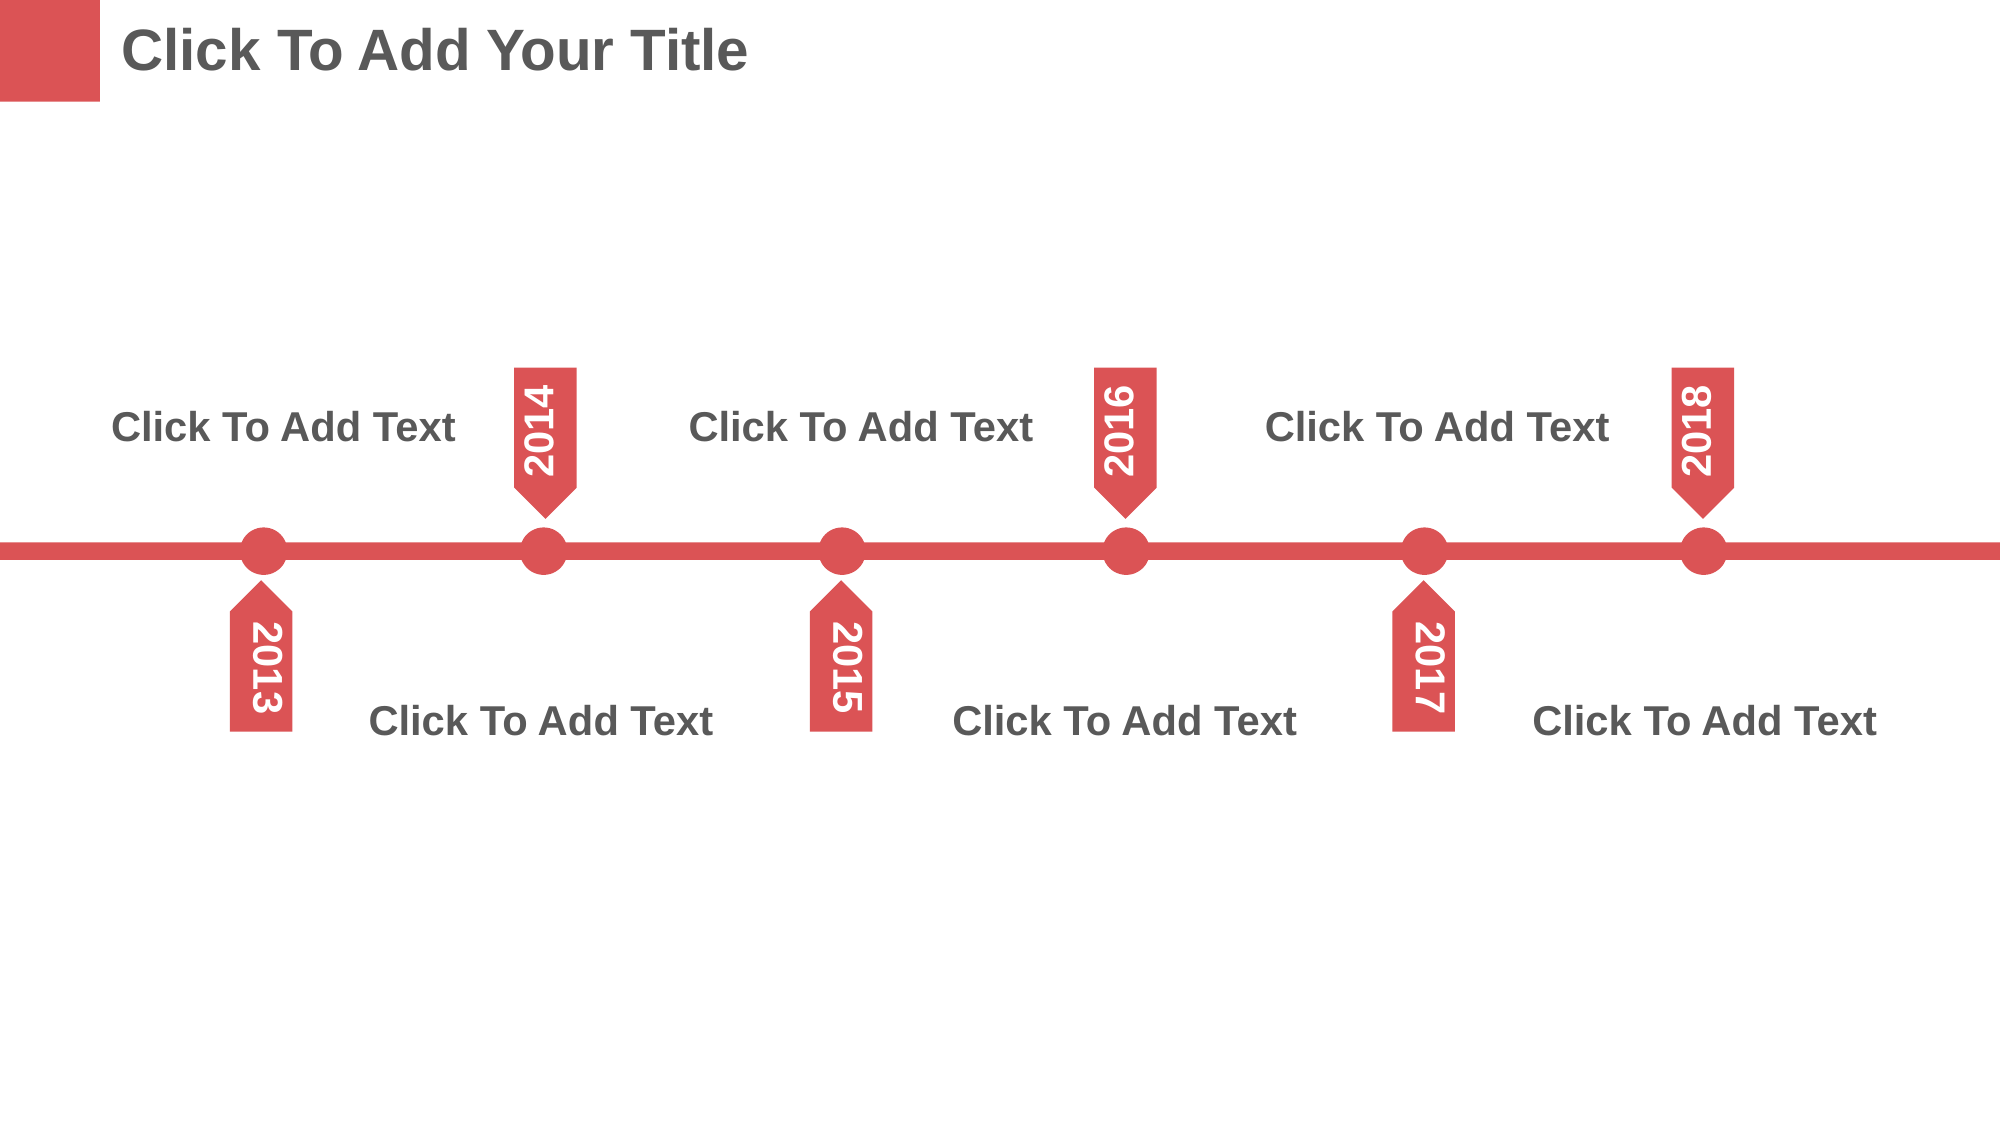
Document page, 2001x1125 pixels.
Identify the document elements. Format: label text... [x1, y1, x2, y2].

text_box [518, 526, 569, 576]
text_box [866, 541, 1103, 561]
text_box [1150, 541, 1401, 561]
text_box Click To Add Text [937, 685, 1384, 751]
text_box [221, 580, 303, 767]
text_box Click To Add Text [673, 392, 1084, 458]
text_box [1101, 526, 1151, 576]
text_box [0, 0, 101, 103]
text_box [1678, 526, 1729, 576]
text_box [801, 580, 883, 767]
text_box [1399, 526, 1450, 576]
text_box [238, 526, 289, 576]
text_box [1661, 332, 1743, 519]
text_box [1448, 541, 1680, 561]
text_box [287, 541, 520, 561]
text_box Click To Add Text [1517, 685, 1978, 751]
text_box Click To Add Text [96, 392, 504, 458]
text_box [1727, 541, 2000, 561]
text_box Click To Add Your Title [106, 5, 843, 90]
text_box [817, 526, 867, 576]
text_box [1084, 332, 1165, 519]
text_box [0, 541, 240, 561]
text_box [504, 332, 585, 519]
text_box Click To Add Text [353, 685, 801, 751]
text_box Click To Add Text [1250, 392, 1661, 458]
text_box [1384, 580, 1465, 767]
text_box [567, 541, 819, 561]
